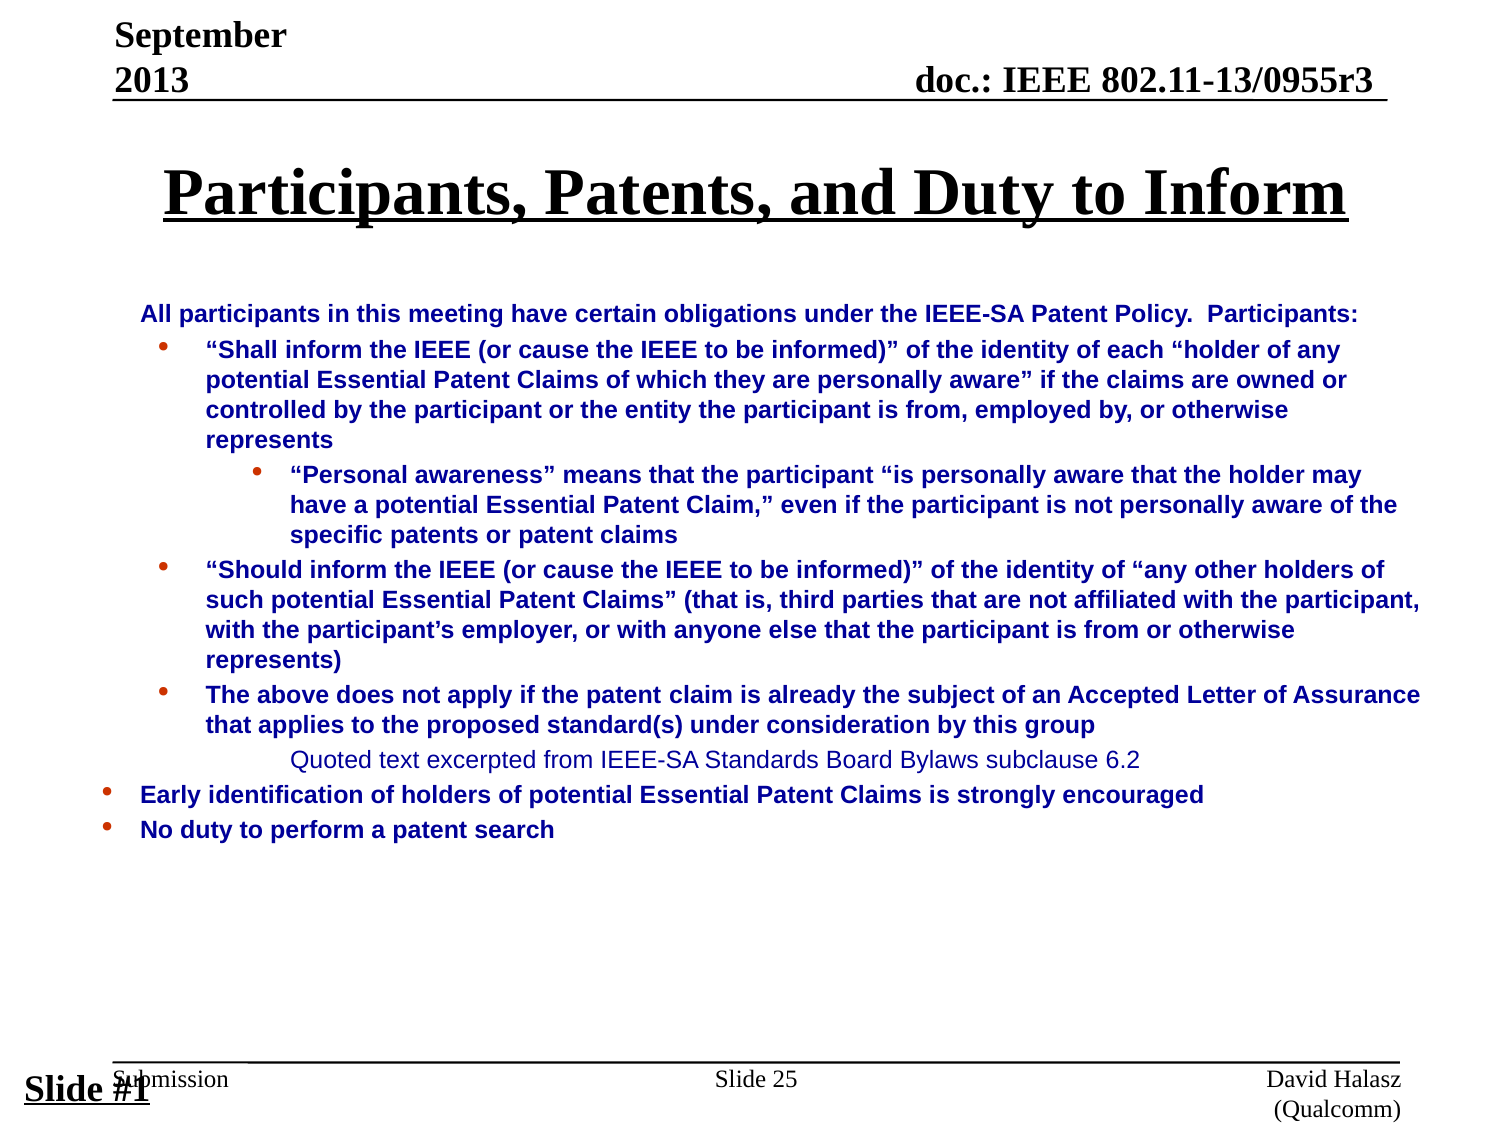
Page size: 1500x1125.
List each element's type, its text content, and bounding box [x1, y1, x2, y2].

text_box Slide #1 [9, 1056, 166, 1116]
slide_number Slide 25 [712, 1061, 800, 1093]
footer David Halasz (Qualcomm) [1264, 1061, 1402, 1093]
text_box [87, 37, 1438, 163]
title Participants, Patents, and Duty to Inform [62, 137, 1451, 238]
text_box All participants in this meeting have certain obligations under the IEEE-SA Patent Policy. Participants: “Shall inform the IEEE (or cause the IEEE to be informed)” of the identity of each “holder of any potential Essential Patent Claims of which they are personally aware” if the claims are owned or controlled by the participant or the entity the participant is from, employed by, or otherwise represents “Personal awareness” means that the participant “is personally aware that the holder may have a potential Essential Patent Claim,” even if the participant is not personally aware of the specific patents or patent claims “Should inform the IEEE (or cause the IEEE to be informed)” of the identity of “any other holders of such potential Essential Patent Claims” (that is, third parties that are not affiliated with the participant, with the participant’s employer, or with anyone else that the participant is from or otherwise represents) The above does not apply if the patent claim is already the subject of an Accepted Letter of Assurance that applies to the proposed standard(s) under consideration by this group Quoted text excerpted from IEEE-SA Standards Board Bylaws subclause 6.2 Early identification of holders of potential Essential Patent Claims is strongly encouraged No duty to perform a patent search [87, 262, 1438, 913]
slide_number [114, 54, 333, 101]
